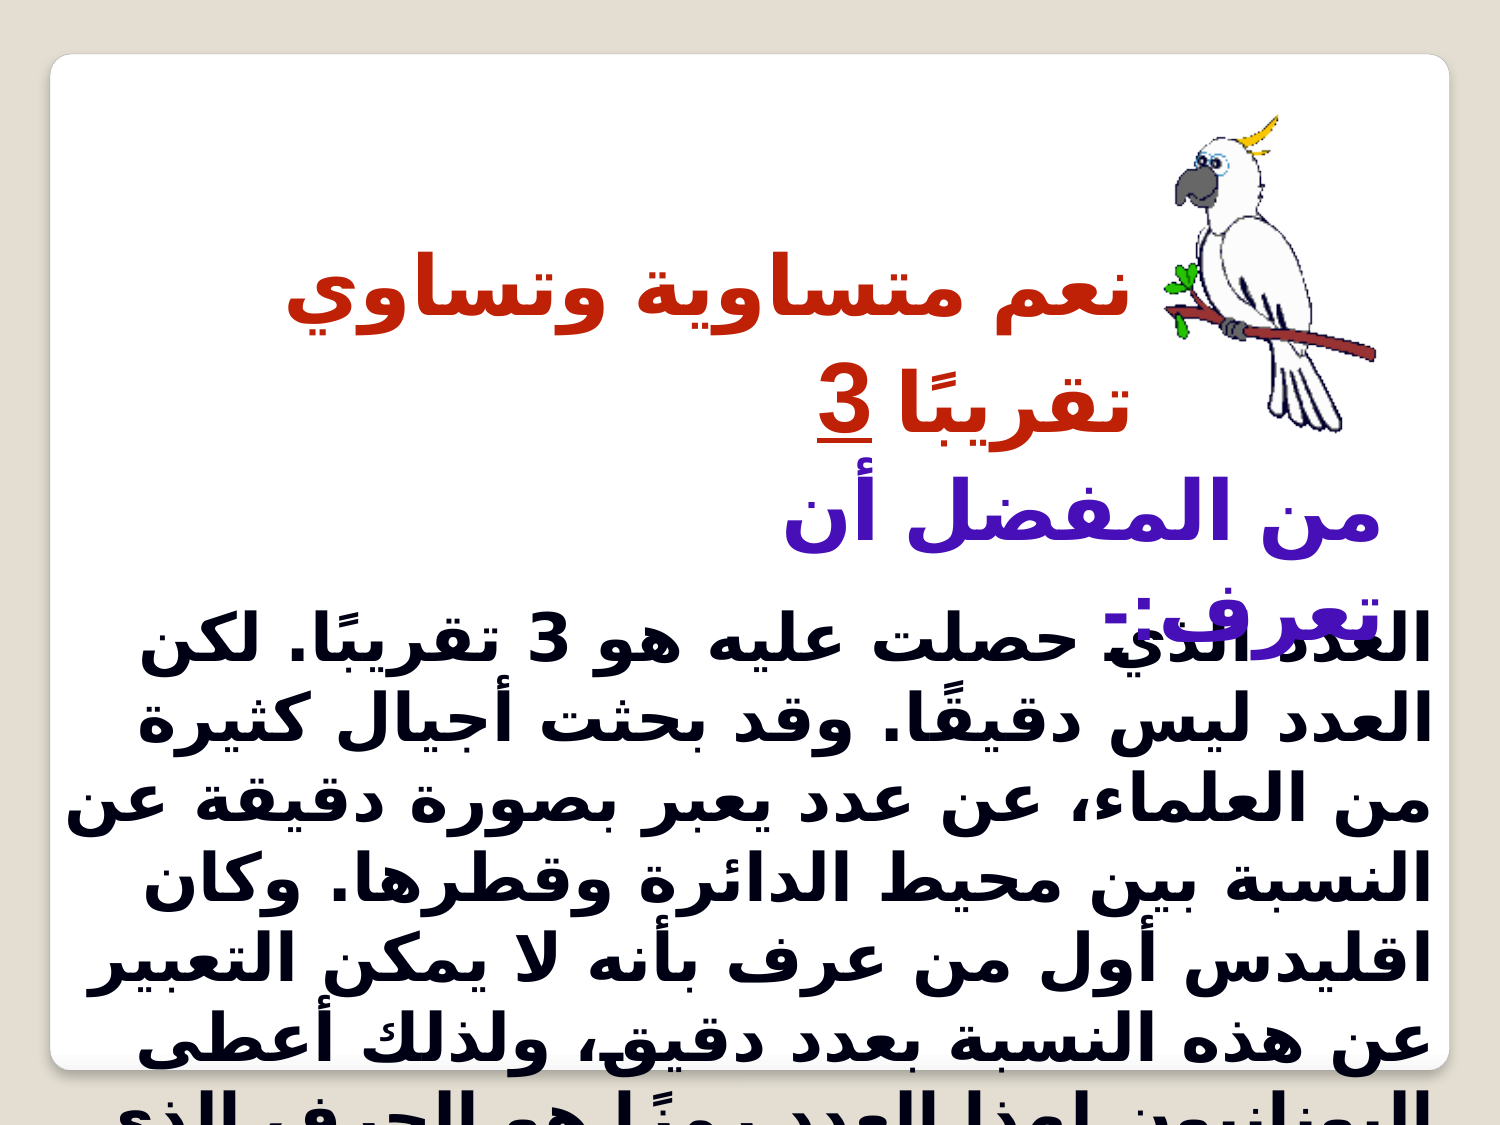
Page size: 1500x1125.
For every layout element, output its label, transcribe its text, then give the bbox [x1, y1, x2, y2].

picture [1149, 62, 1389, 438]
text_box نعم متساوية وتساوي تقريبًا 3 [137, 224, 1146, 460]
text_box من المفضل أن تعرف:- [587, 449, 1400, 665]
text_box العدد الذي حصلت عليه هو 3 تقريبًا. لكن العدد ليس دقيقًا. وقد بحثت أجيال كثيرة من العلماء، عن عدد يعبر بصورة دقيقة عن النسبة بين محيط الدائرة وقطرها. وكان اقليدس أول من عرف بأنه لا يمكن التعبير عن هذه النسبة بعدد دقيق، ولذلك أعطى اليونانيون لهذا العدد رمزًا هو الحرف الذي تبدأ به الكلمة اليونانية بريبريه والتي معناها "محيط" ونرمز بالعربية بالحرف "ط". إذًا نسمي هذه النتيجة باي ورمزها Π وهي عبارة عن كسر عشري لانهائي ولا دوري وتساوي 3.14 تقريبًا. [0, 587, 1450, 1125]
